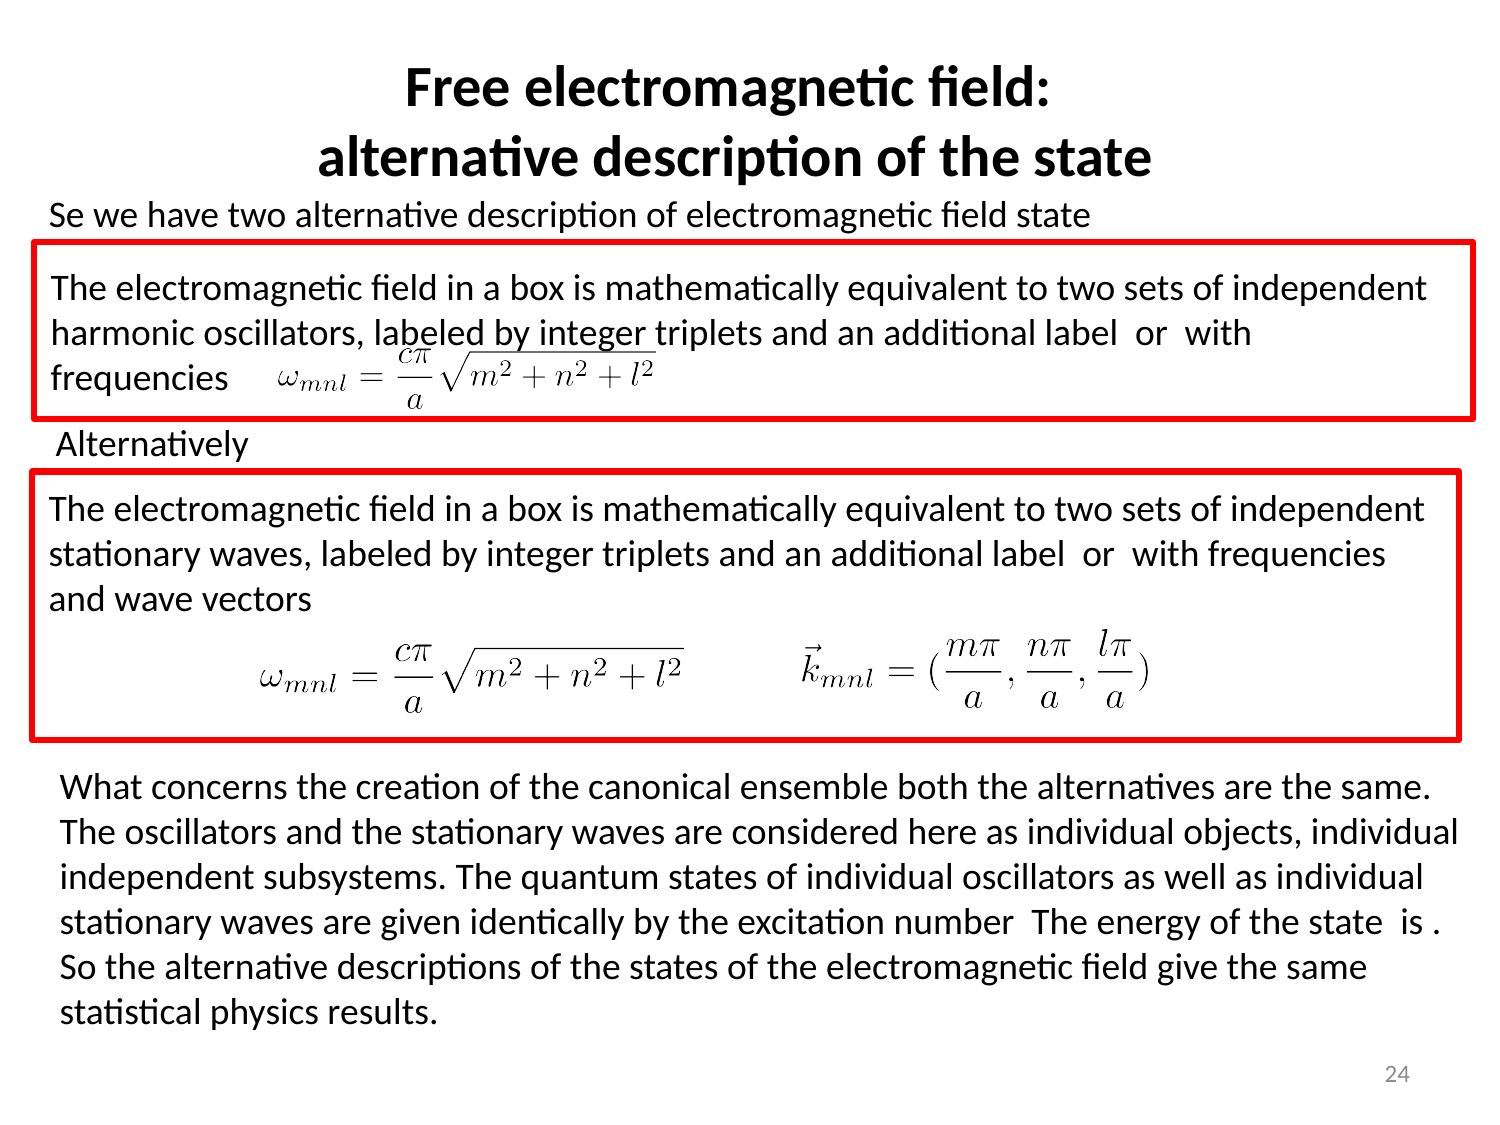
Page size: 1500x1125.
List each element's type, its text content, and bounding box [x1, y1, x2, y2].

text_box Se we have two alternative description of electromagnetic field state [34, 182, 1458, 240]
picture [278, 348, 656, 409]
text_box Free electromagnetic field: alternative description of the state [12, 40, 1459, 196]
text_box [30, 469, 1461, 742]
text_box Alternatively [40, 411, 1451, 469]
text_box [32, 240, 1475, 421]
picture [259, 644, 684, 713]
slide_number 24 [1074, 1042, 1425, 1103]
picture [802, 629, 1148, 708]
